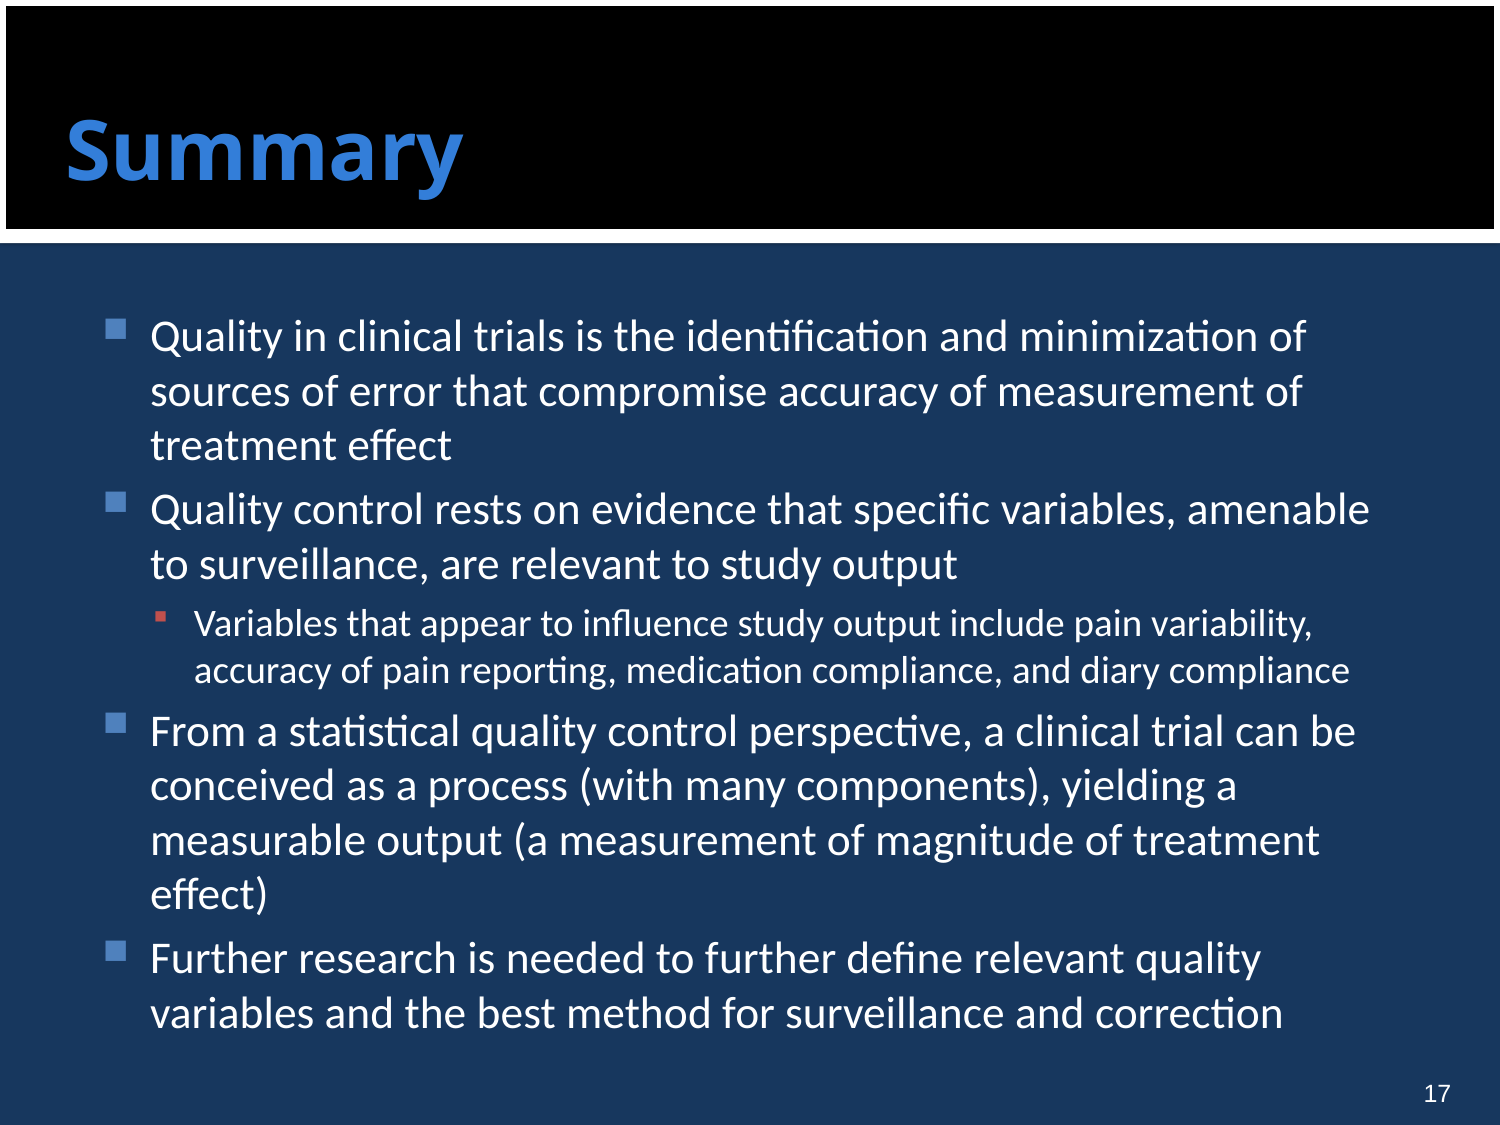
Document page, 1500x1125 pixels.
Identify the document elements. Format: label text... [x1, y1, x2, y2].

list Quality in clinical trials is the identification and minimization of sources of error that compromise accuracy of measurement of treatment effect Quality control rests on evidence that specific variables, amenable to surveillance, are relevant to study output Variables that appear to influence study output include pain variability, accuracy of pain reporting, medication compliance, and diary compliance From a statistical quality control perspective, a clinical trial can be conceived as a process (with many components), yielding a measurable output (a measurement of magnitude of treatment effect) Further research is needed to further define relevant quality variables and the best method for surveillance and correction [75, 291, 1425, 1050]
title Summary [50, 44, 1288, 250]
slide_number 17 [1345, 1062, 1467, 1108]
